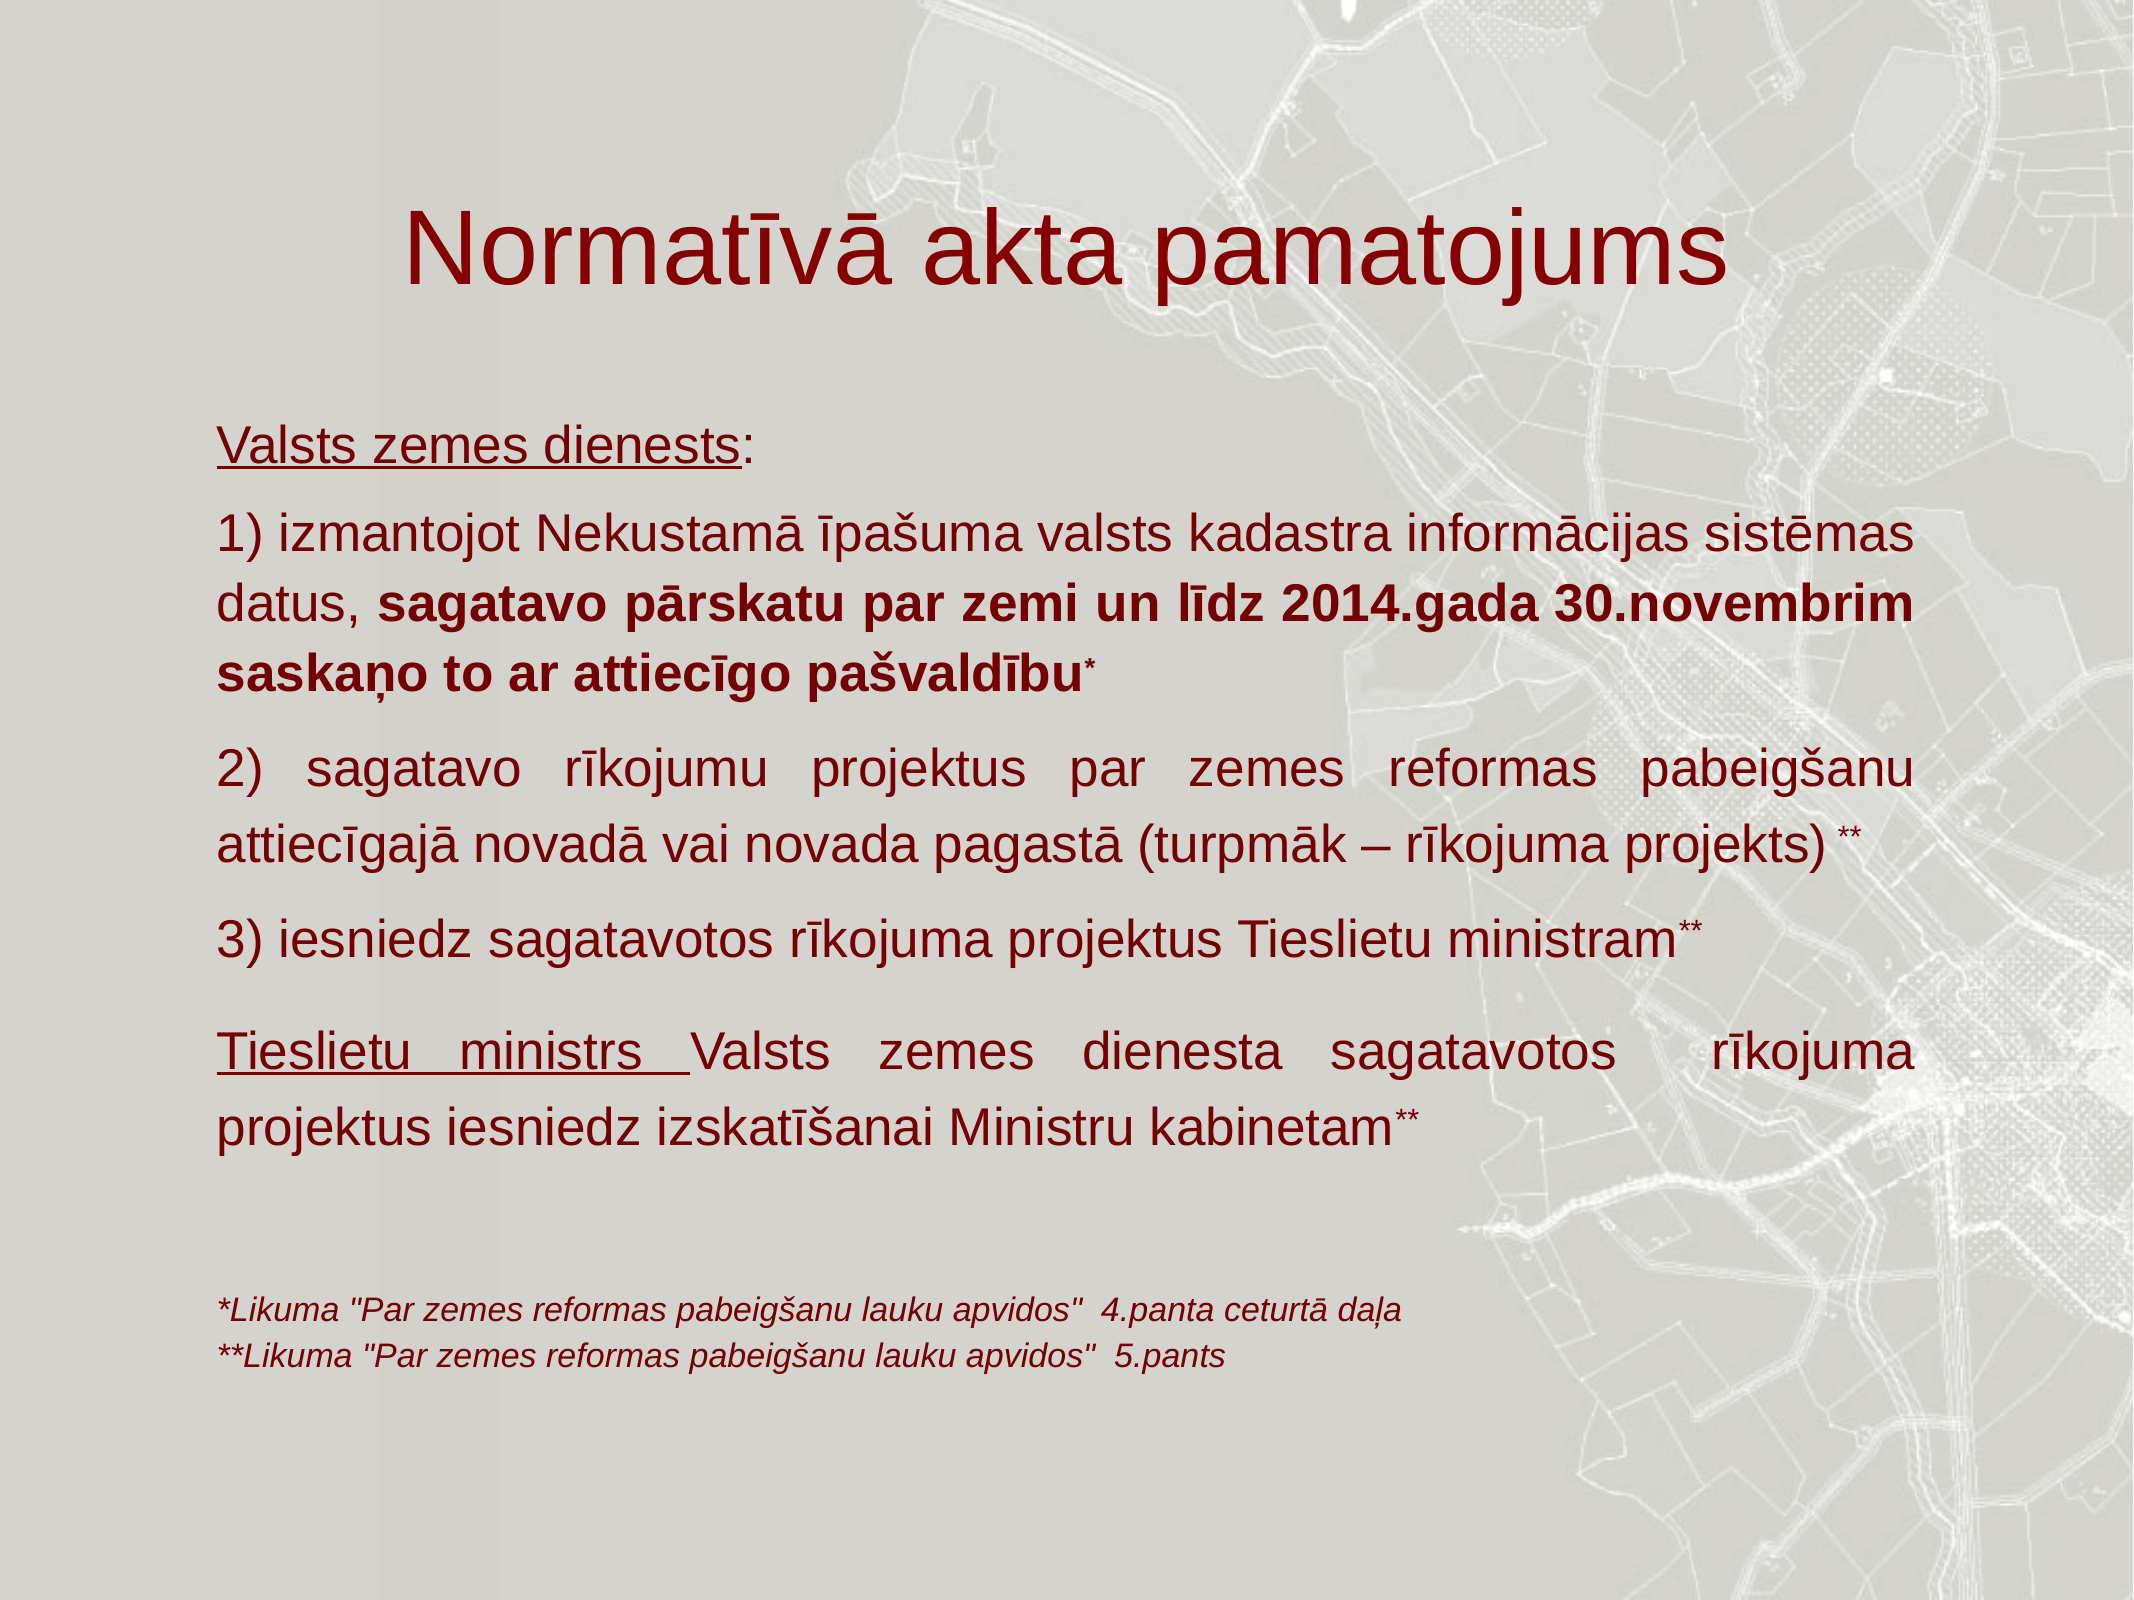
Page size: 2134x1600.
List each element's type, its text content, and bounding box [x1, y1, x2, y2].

title Normatīvā akta pamatojums [208, 23, 1925, 386]
list Valsts zemes dienests: 1) izmantojot Nekustamā īpašuma valsts kadastra informācijas sistēmas datus, sagatavo pārskatu par zemi un līdz 2014.gada 30.novembrim saskaņo to ar attiecīgo pašvaldību* 2) sagatavo rīkojumu projektus par zemes reformas pabeigšanu attiecīgajā novadā vai novada pagastā (turpmāk – rīkojuma projekts) ** 3) iesniedz sagatavotos rīkojuma projektus Tieslietu ministram** Tieslietu ministrs Valsts zemes dienesta sagatavotos rīkojuma projektus iesniedz izskatīšanai Ministru kabinetam** *Likuma "Par zemes reformas pabeigšanu lauku apvidos" 4.panta ceturtā daļa **Likuma "Par zemes reformas pabeigšanu lauku apvidos" 5.pants [208, 386, 1925, 1392]
picture [0, 0, 2134, 1600]
